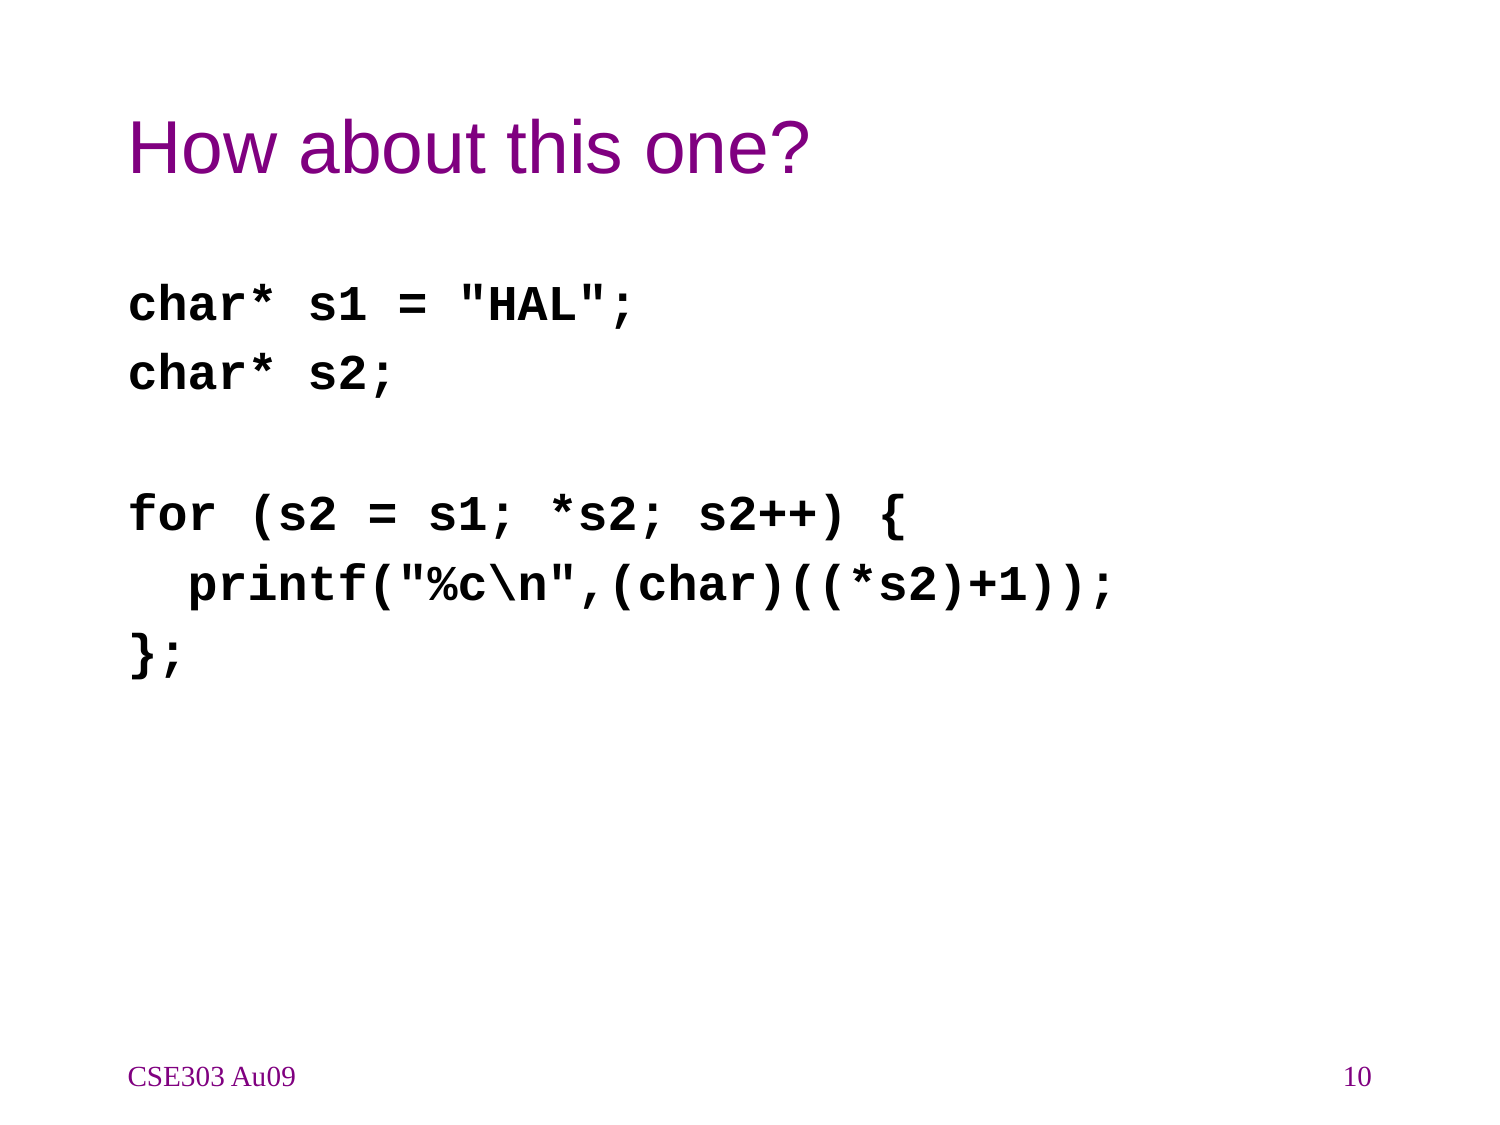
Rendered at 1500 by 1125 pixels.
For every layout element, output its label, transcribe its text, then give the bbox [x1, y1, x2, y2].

slide_number 10 [1074, 1049, 1388, 1125]
list char* s1 = "HAL"; char* s2; for (s2 = s1; *s2; s2++) { printf("%c\n",(char)((*s2)+1)); }; [112, 262, 1388, 1001]
title How about this one? [112, 49, 1388, 238]
slide_number CSE303 Au09 [112, 1049, 426, 1125]
